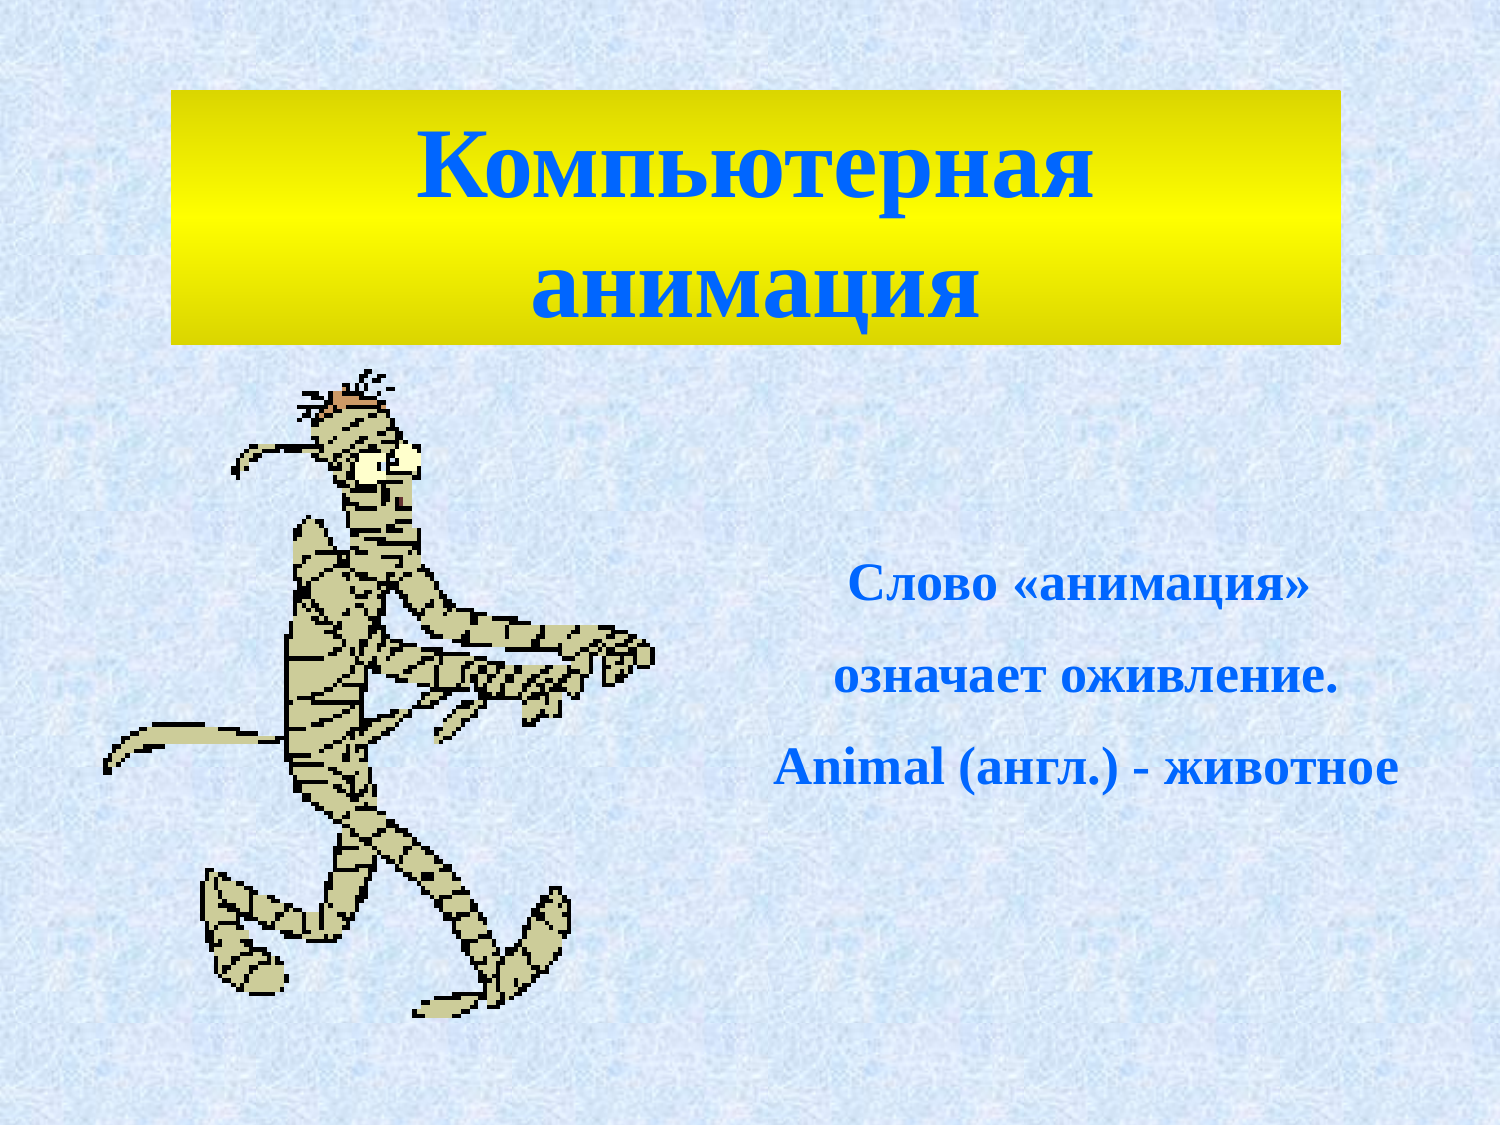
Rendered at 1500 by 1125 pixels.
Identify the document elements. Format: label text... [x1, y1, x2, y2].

text_box Слово «анимация» означает оживление. Animal (англ.) - животное [732, 538, 1500, 803]
picture [0, 0, 1500, 1125]
text_box Компьютерная анимация [171, 90, 1341, 345]
